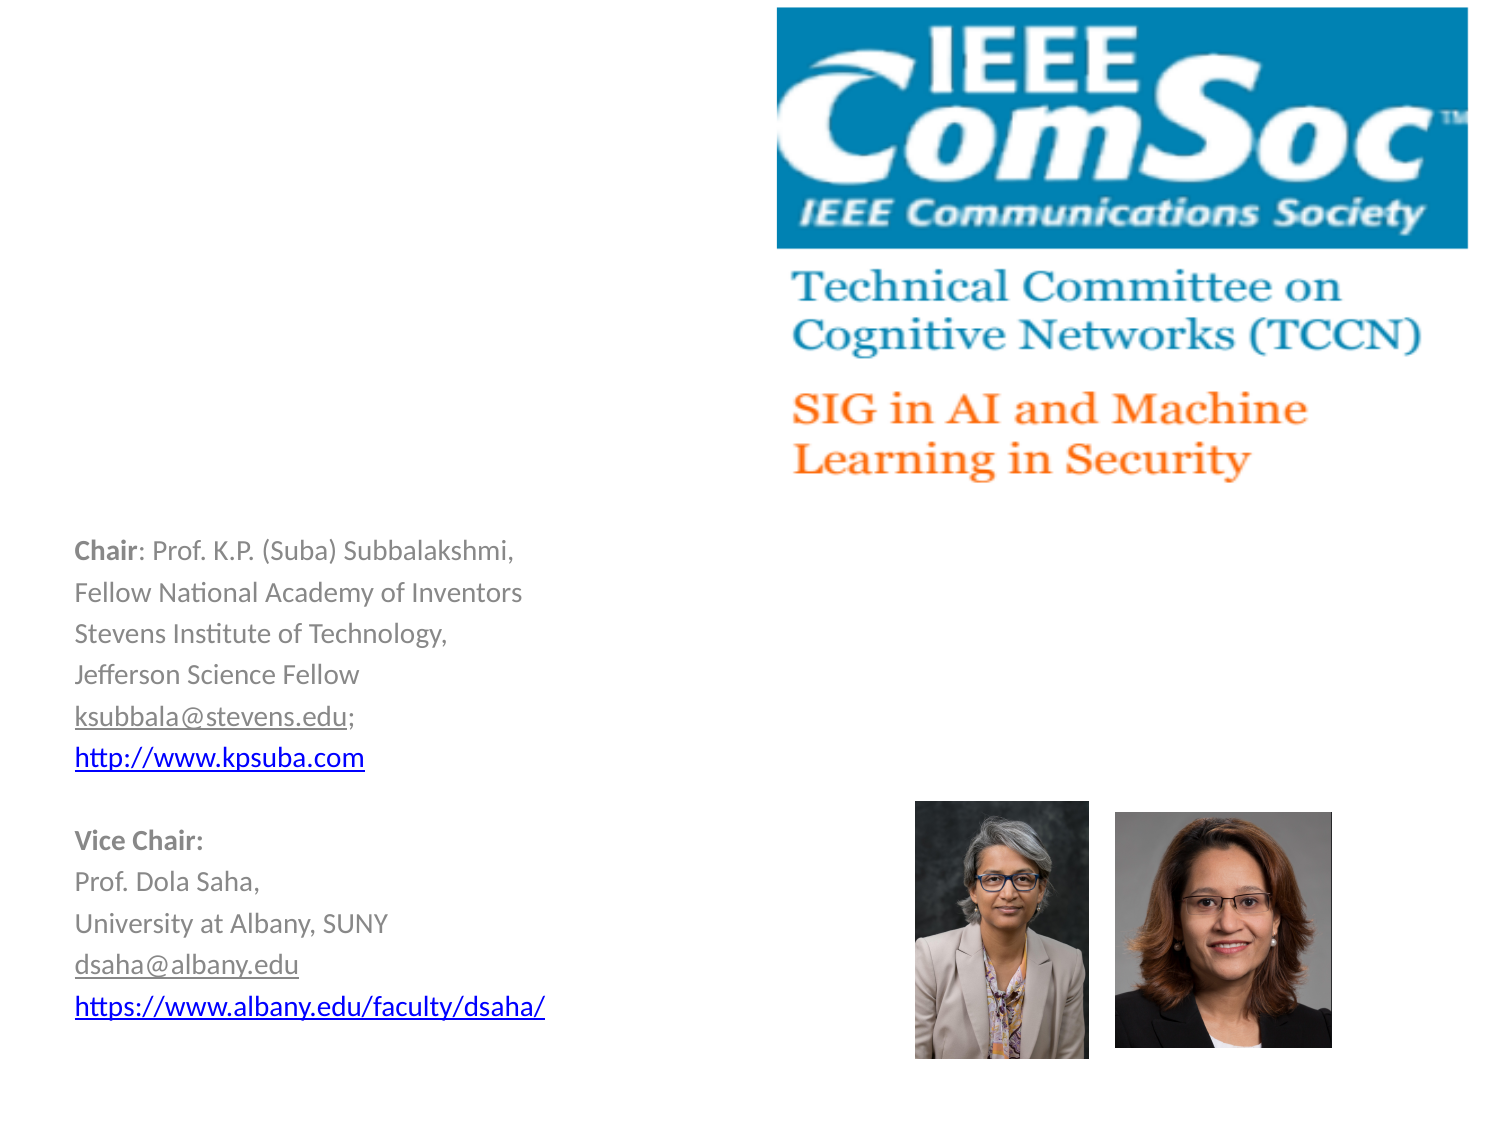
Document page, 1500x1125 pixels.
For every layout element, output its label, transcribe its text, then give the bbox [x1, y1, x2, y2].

picture [994, 104, 1142, 182]
picture [1115, 811, 1332, 1049]
picture [962, 25, 1018, 94]
picture [1084, 25, 1141, 94]
picture [1024, 25, 1079, 94]
picture [799, 198, 895, 228]
picture [1138, 53, 1348, 183]
picture [776, 6, 1469, 492]
picture [929, 25, 953, 94]
picture [1272, 197, 1427, 235]
picture [915, 801, 1089, 1060]
picture [776, 49, 917, 186]
picture [903, 105, 998, 183]
subtitle Chair: Prof. K.P. (Suba) Subbalakshmi, Fellow National Academy of Inventors Stevens Institute of Technology, Jefferson Science Fellow ksubbala@stevens.edu; http://www.kpsuba.com Vice Chair: Prof. Dola Saha, University at Albany, SUNY dsaha@albany.edu https://www.albany.edu/faculty/dsaha/ [59, 524, 1372, 1076]
picture [906, 197, 1260, 228]
picture [1353, 105, 1434, 183]
